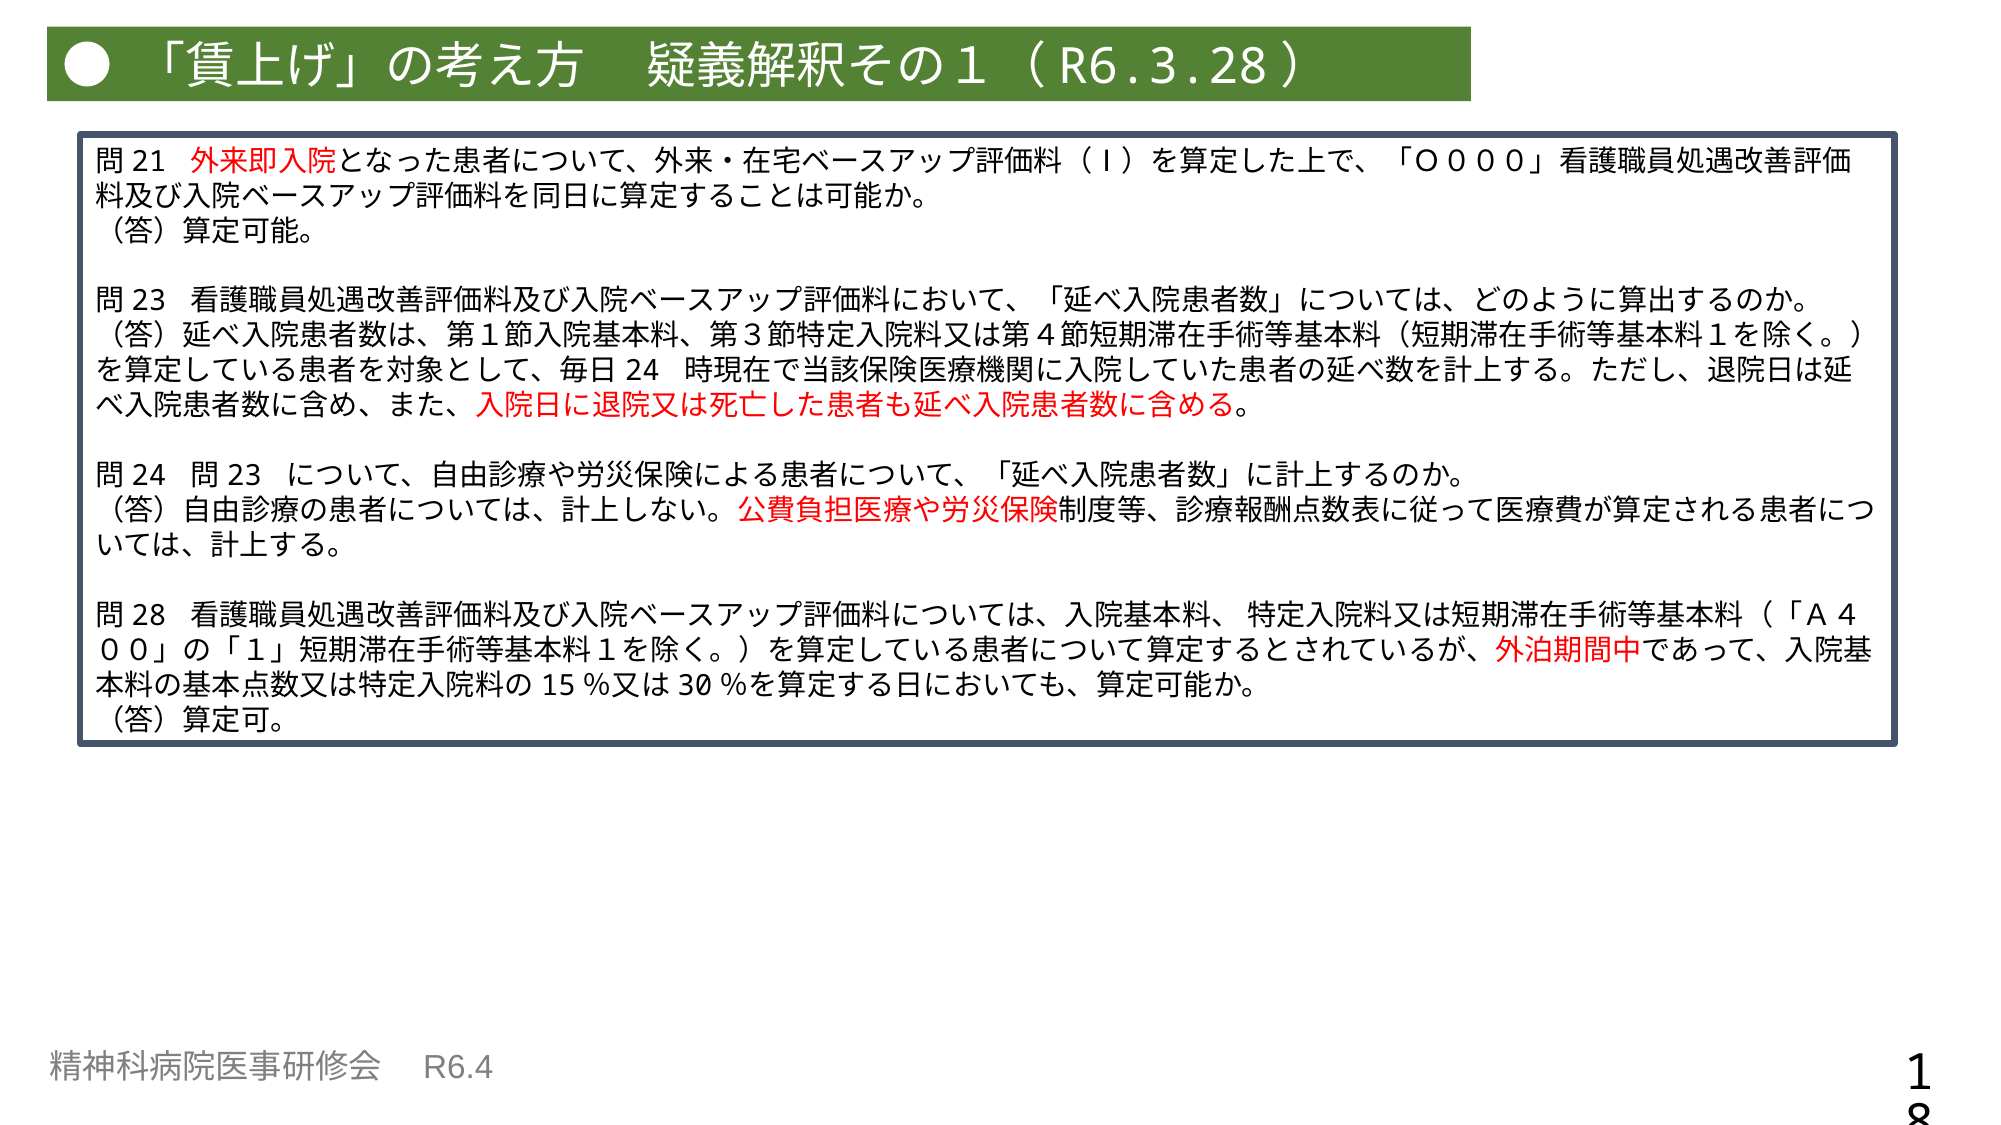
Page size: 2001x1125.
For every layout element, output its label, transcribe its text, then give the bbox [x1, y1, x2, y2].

text_box 問21 外来即入院となった患者について、外来・在宅ベースアップ評価料（Ⅰ）を算定した上で、「Ｏ０００」看護職員処遇改善評価料及び入院ベースアップ評価料を同日に算定することは可能か。 （答）算定可能。 問23 看護職員処遇改善評価料及び入院ベースアップ評価料において、「延べ入院患者数」については、どのように算出するのか。 （答）延べ入院患者数は、第１節入院基本料、第３節特定入院料又は第４節短期滞在手術等基本料（短期滞在手術等基本料１を除く。）を算定している患者を対象として、毎日24 時現在で当該保険医療機関に入院していた患者の延べ数を計上する。ただし、退院日は延べ入院患者数に含め、また、入院日に退院又は死亡した患者も延べ入院患者数に含める。 問24 問23 について、自由診療や労災保険による患者について、「延べ入院患者数」に計上するのか。 （答）自由診療の患者については、計上しない。公費負担医療や労災保険制度等、診療報酬点数表に従って医療費が算定される患者については、計上する。 問28 看護職員処遇改善評価料及び入院ベースアップ評価料については、入院基本料、 特定入院料又は短期滞在手術等基本料（「Ａ４００」の「１」短期滞在手術等基本料１を除く。）を算定している患者について算定するとされているが、外泊期間中であって、入院基本料の基本点数又は特定入院料の15％又は30％を算定する日においても、算定可能か。 （答）算定可。 [80, 134, 1895, 744]
subtitle 18 [1889, 1033, 1979, 1093]
text_box ● 「賃上げ」の考え方 疑義解釈その１（R6.3.28） [47, 26, 1471, 102]
